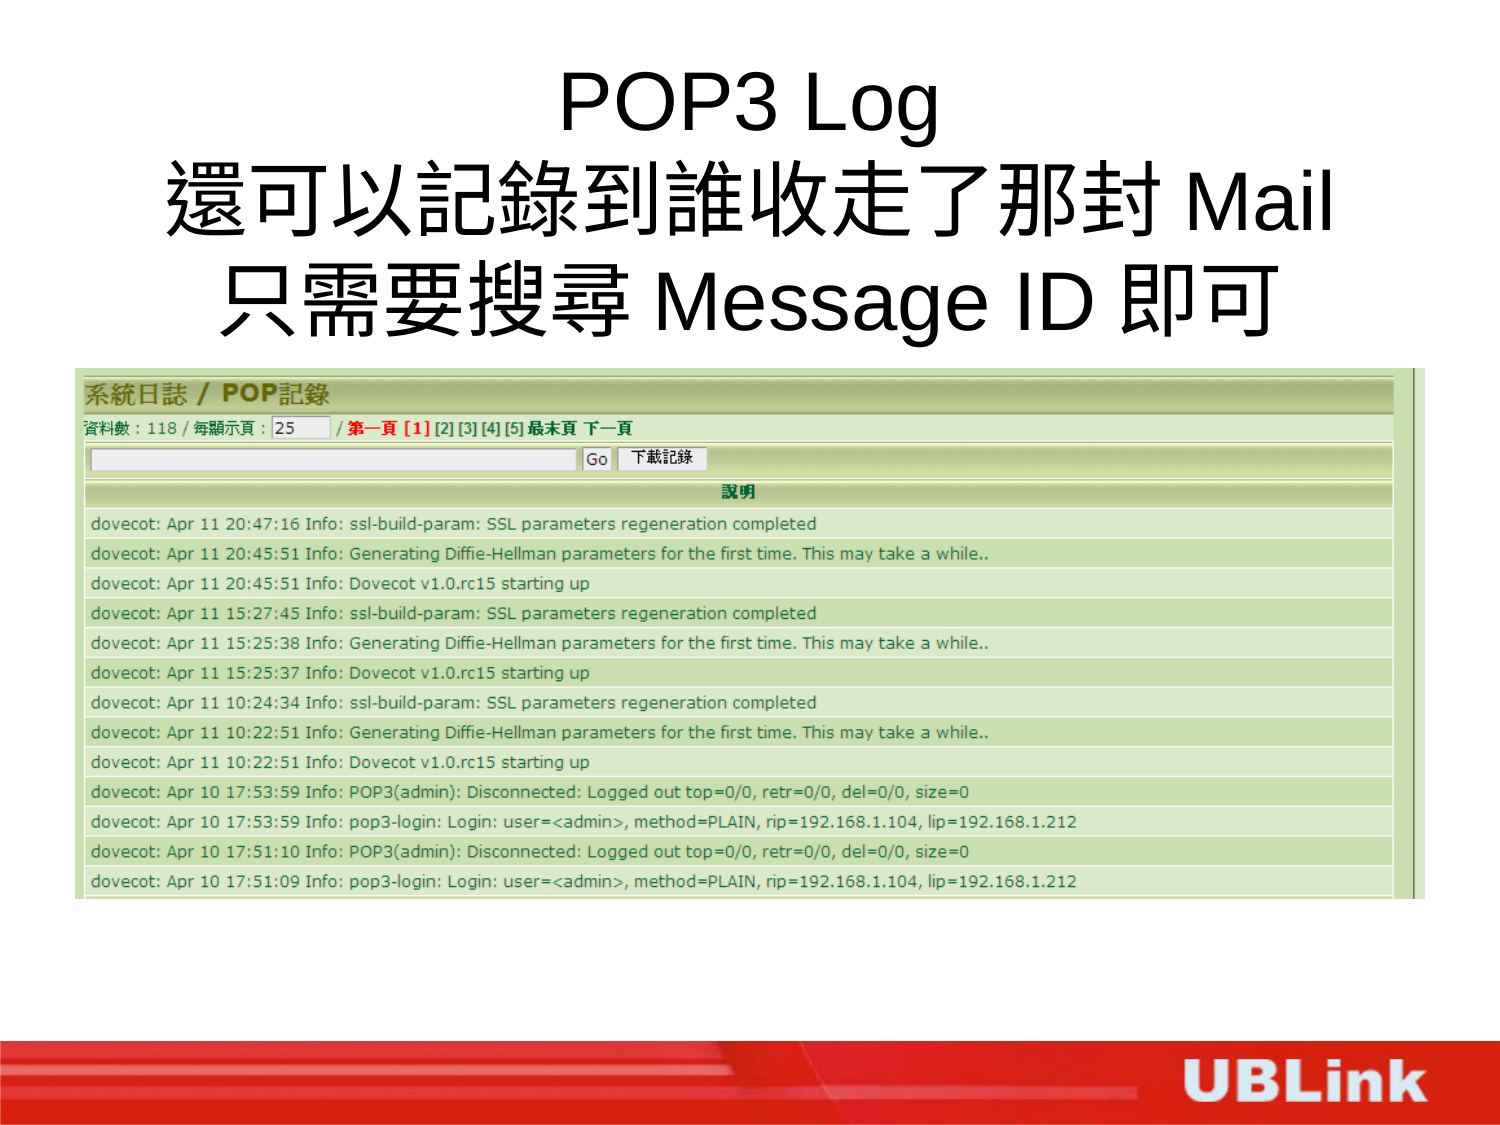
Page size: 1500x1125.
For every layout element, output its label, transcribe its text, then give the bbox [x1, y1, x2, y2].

title POP3 Log 還可以記錄到誰收走了那封Mail 只需要搜尋Message ID即可 [75, 45, 1425, 350]
picture [0, 1040, 1500, 1125]
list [74, 367, 1426, 900]
